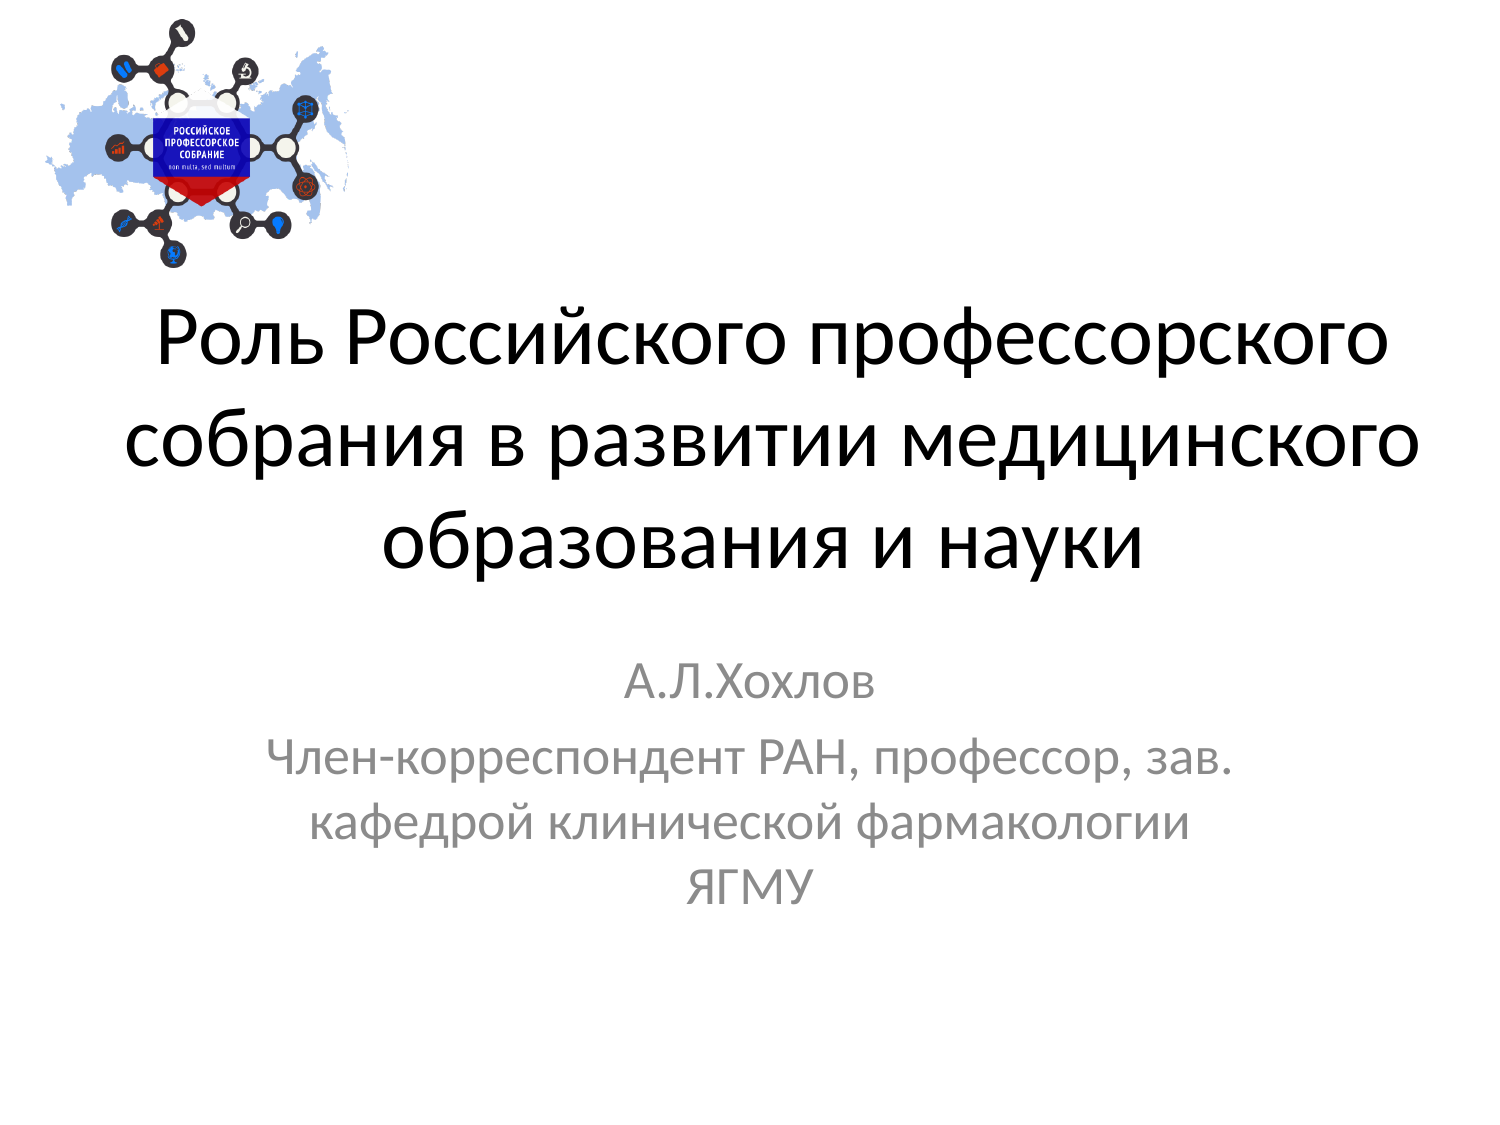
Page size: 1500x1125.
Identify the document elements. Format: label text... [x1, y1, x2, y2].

title Роль Российского профессорского собрания в развитии медицинского образования и науки [88, 231, 1459, 634]
picture [45, 18, 349, 268]
subtitle А.Л.Хохлов Член-корреспондент РАН, профессор, зав. кафедрой клинической фармакологии ЯГМУ [225, 637, 1275, 925]
